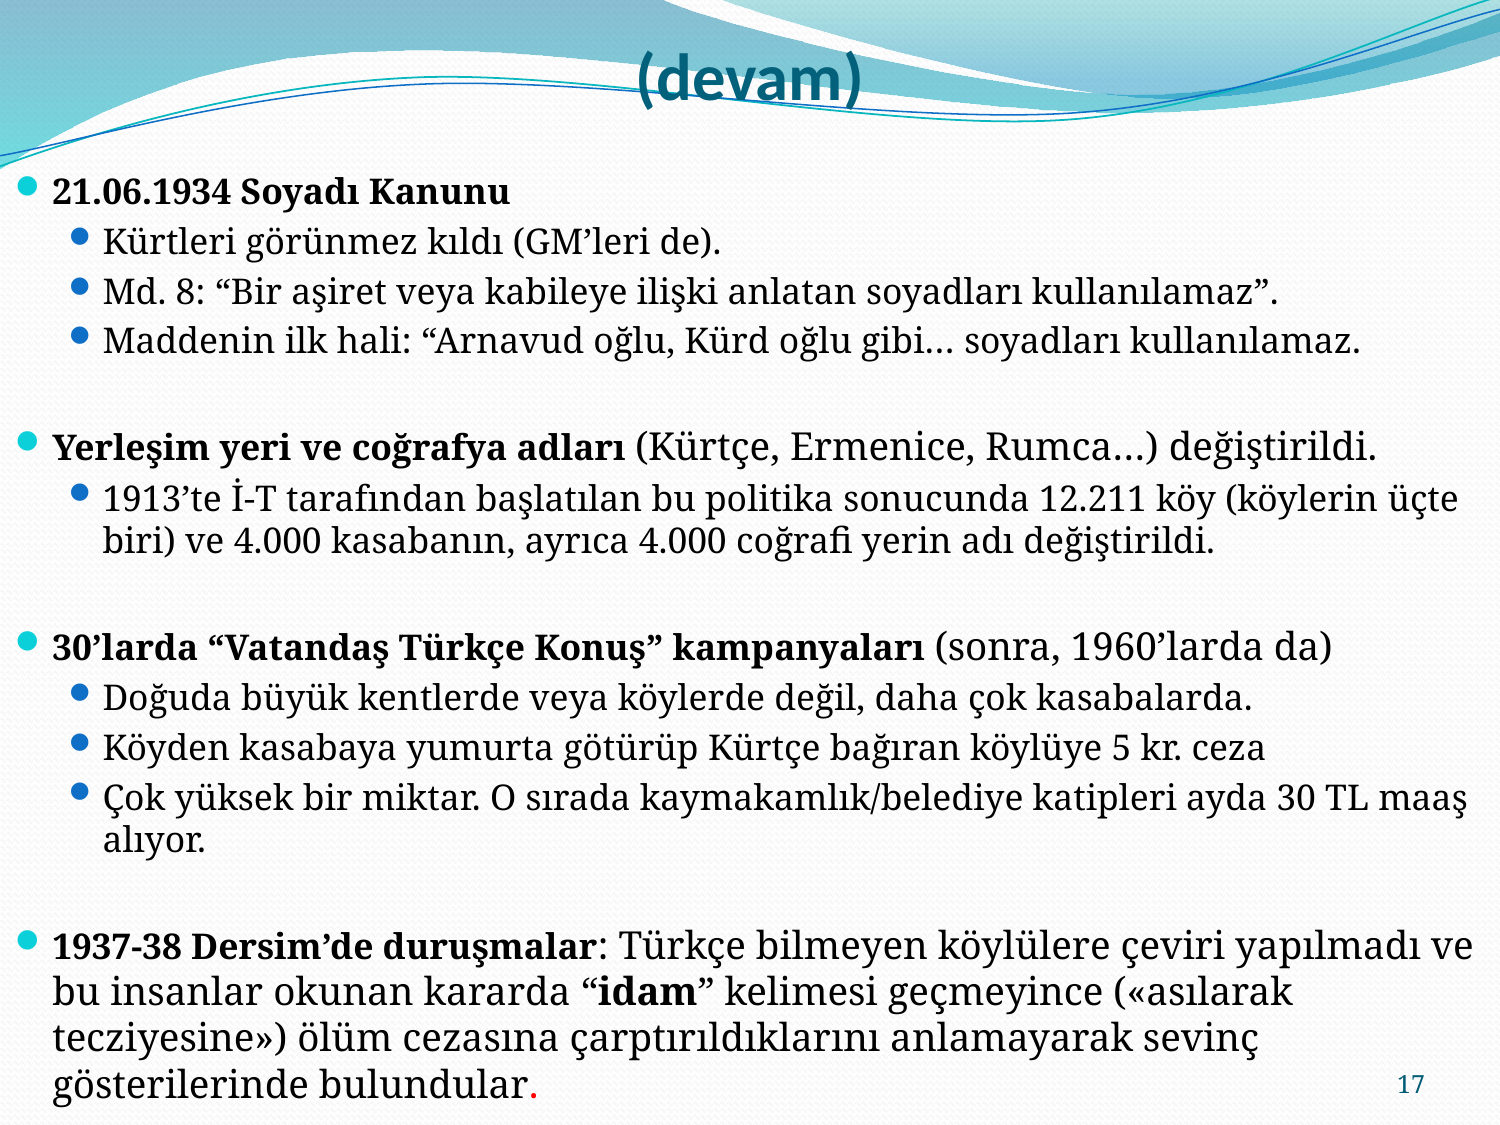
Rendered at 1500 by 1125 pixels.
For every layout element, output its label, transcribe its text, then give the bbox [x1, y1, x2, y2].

slide_number 17 [1299, 1042, 1425, 1103]
list 21.06.1934 Soyadı Kanunu Kürtleri görünmez kıldı (GM’leri de). Md. 8: “Bir aşiret veya kabileye ilişki anlatan soyadları kullanılamaz”. Maddenin ilk hali: “Arnavud oğlu, Kürd oğlu gibi… soyadları kullanılamaz. Yerleşim yeri ve coğrafya adları (Kürtçe, Ermenice, Rumca…) değiştirildi. 1913’te İ-T tarafından başlatılan bu politika sonucunda 12.211 köy (köylerin üçte biri) ve 4.000 kasabanın, ayrıca 4.000 coğrafi yerin adı değiştirildi. 30’larda “Vatandaş Türkçe Konuş” kampanyaları (sonra, 1960’larda da) Doğuda büyük kentlerde veya köylerde değil, daha çok kasabalarda. Köyden kasabaya yumurta götürüp Kürtçe bağıran köylüye 5 kr. ceza Çok yüksek bir miktar. O sırada kaymakamlık/belediye katipleri ayda 30 TL maaş alıyor. 1937-38 Dersim’de duruşmalar: Türkçe bilmeyen köylülere çeviri yapılmadı ve bu insanlar okunan kararda “idam” kelimesi geçmeyince («asılarak tecziyesine») ölüm cezasına çarptırıldıklarını anlamayarak sevinç gösterilerinde bulundular. [0, 162, 1500, 1125]
title (devam) [17, 0, 1483, 114]
